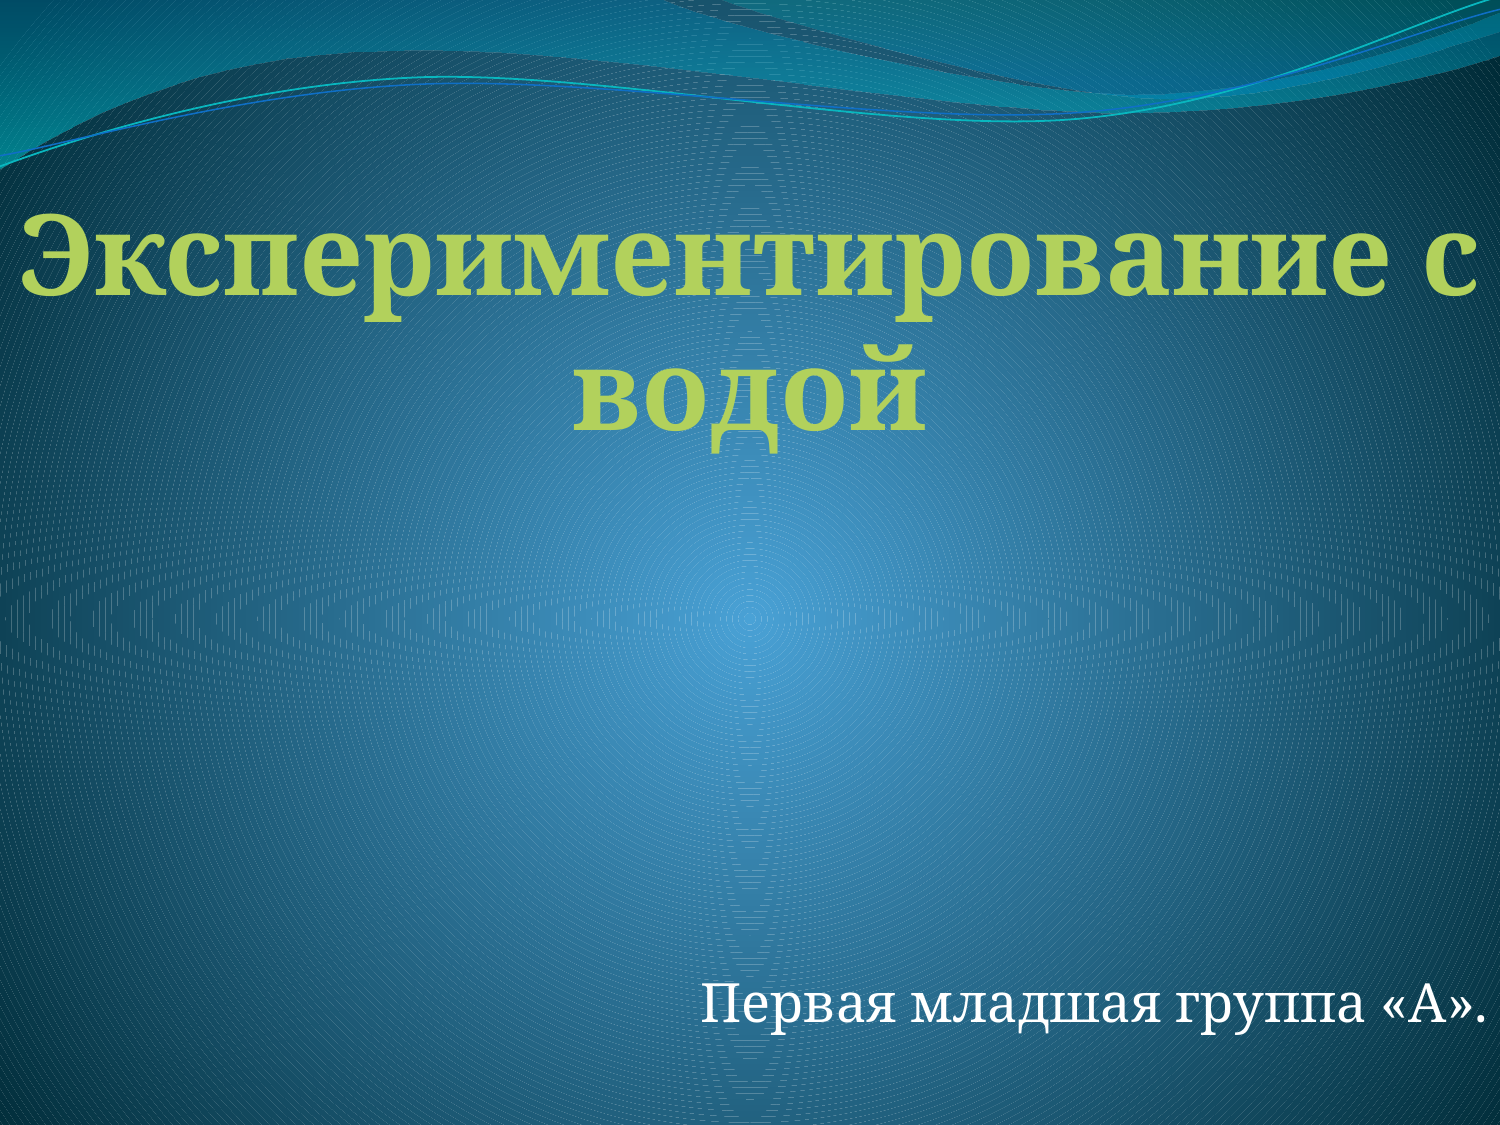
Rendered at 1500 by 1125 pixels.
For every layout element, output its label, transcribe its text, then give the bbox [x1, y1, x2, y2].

subtitle Первая младшая группа «А». [503, 960, 1500, 1125]
text_box Экспериментирование с водой [0, 175, 1500, 461]
title [87, 461, 1376, 525]
